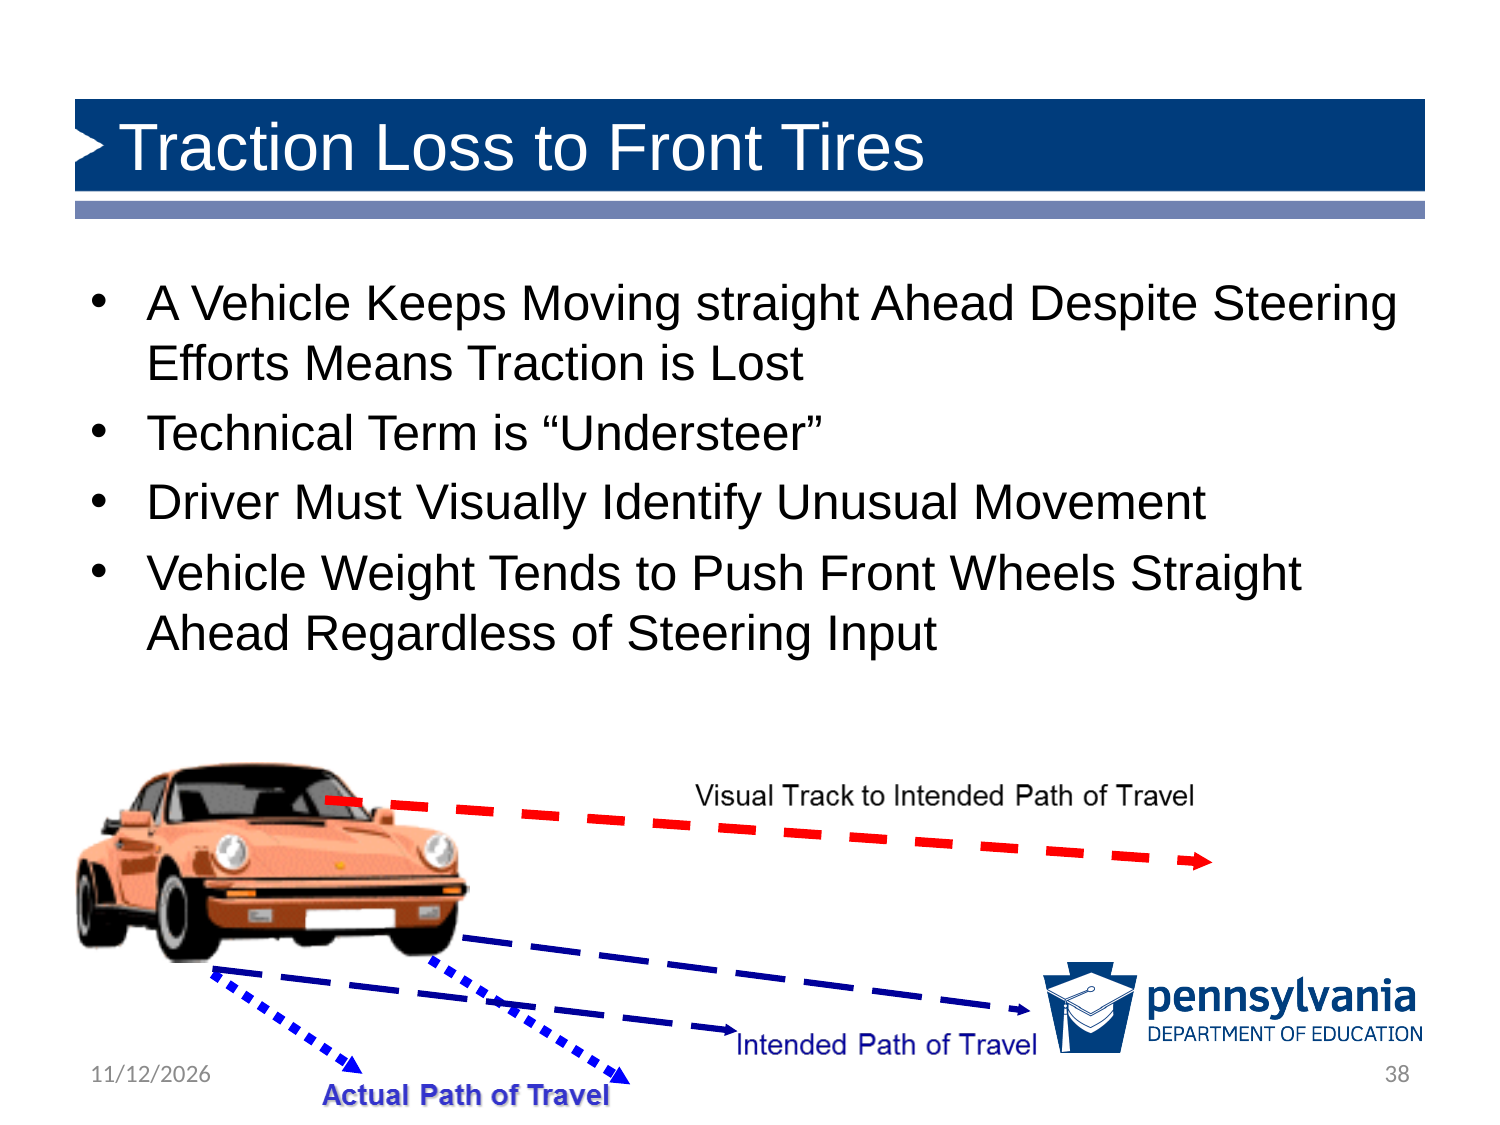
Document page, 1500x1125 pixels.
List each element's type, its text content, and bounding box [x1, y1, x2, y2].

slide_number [75, 1042, 425, 1103]
picture [303, 1066, 632, 1125]
title Traction Loss to Front Tires [75, 50, 1425, 238]
picture [677, 768, 1213, 832]
list A Vehicle Keeps Moving straight Ahead Despite Steering Efforts Means Traction is Lost Technical Term is “Understeer” Driver Must Visually Identify Unusual Movement Vehicle Weight Tends to Push Front Wheels Straight Ahead Regardless of Steering Input [75, 262, 1425, 1005]
text_box [1202, 857, 1213, 867]
picture [718, 1005, 1422, 1081]
slide_number 38 [1074, 1042, 1425, 1103]
picture [75, 762, 470, 963]
text_box [1018, 1006, 1031, 1015]
